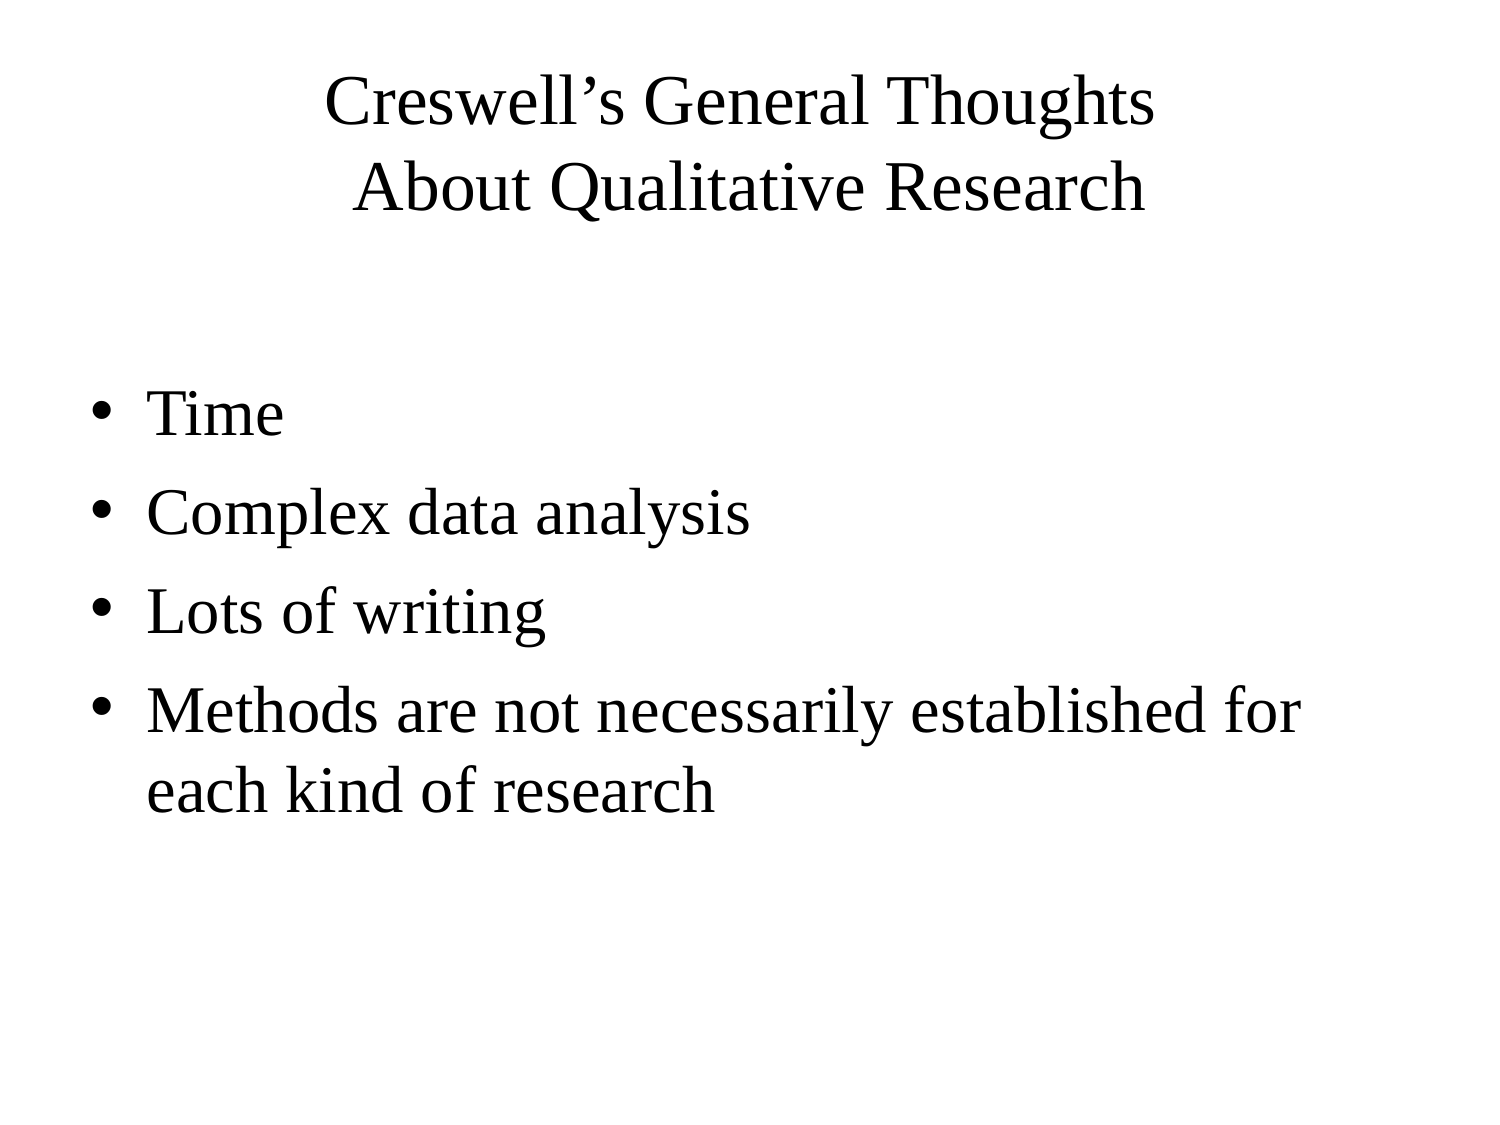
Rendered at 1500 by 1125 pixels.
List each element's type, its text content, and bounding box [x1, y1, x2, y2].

list Time Complex data analysis Lots of writing Methods are not necessarily established for each kind of research [75, 262, 1425, 1005]
title Creswell’s General Thoughts About Qualitative Research [75, 45, 1425, 233]
